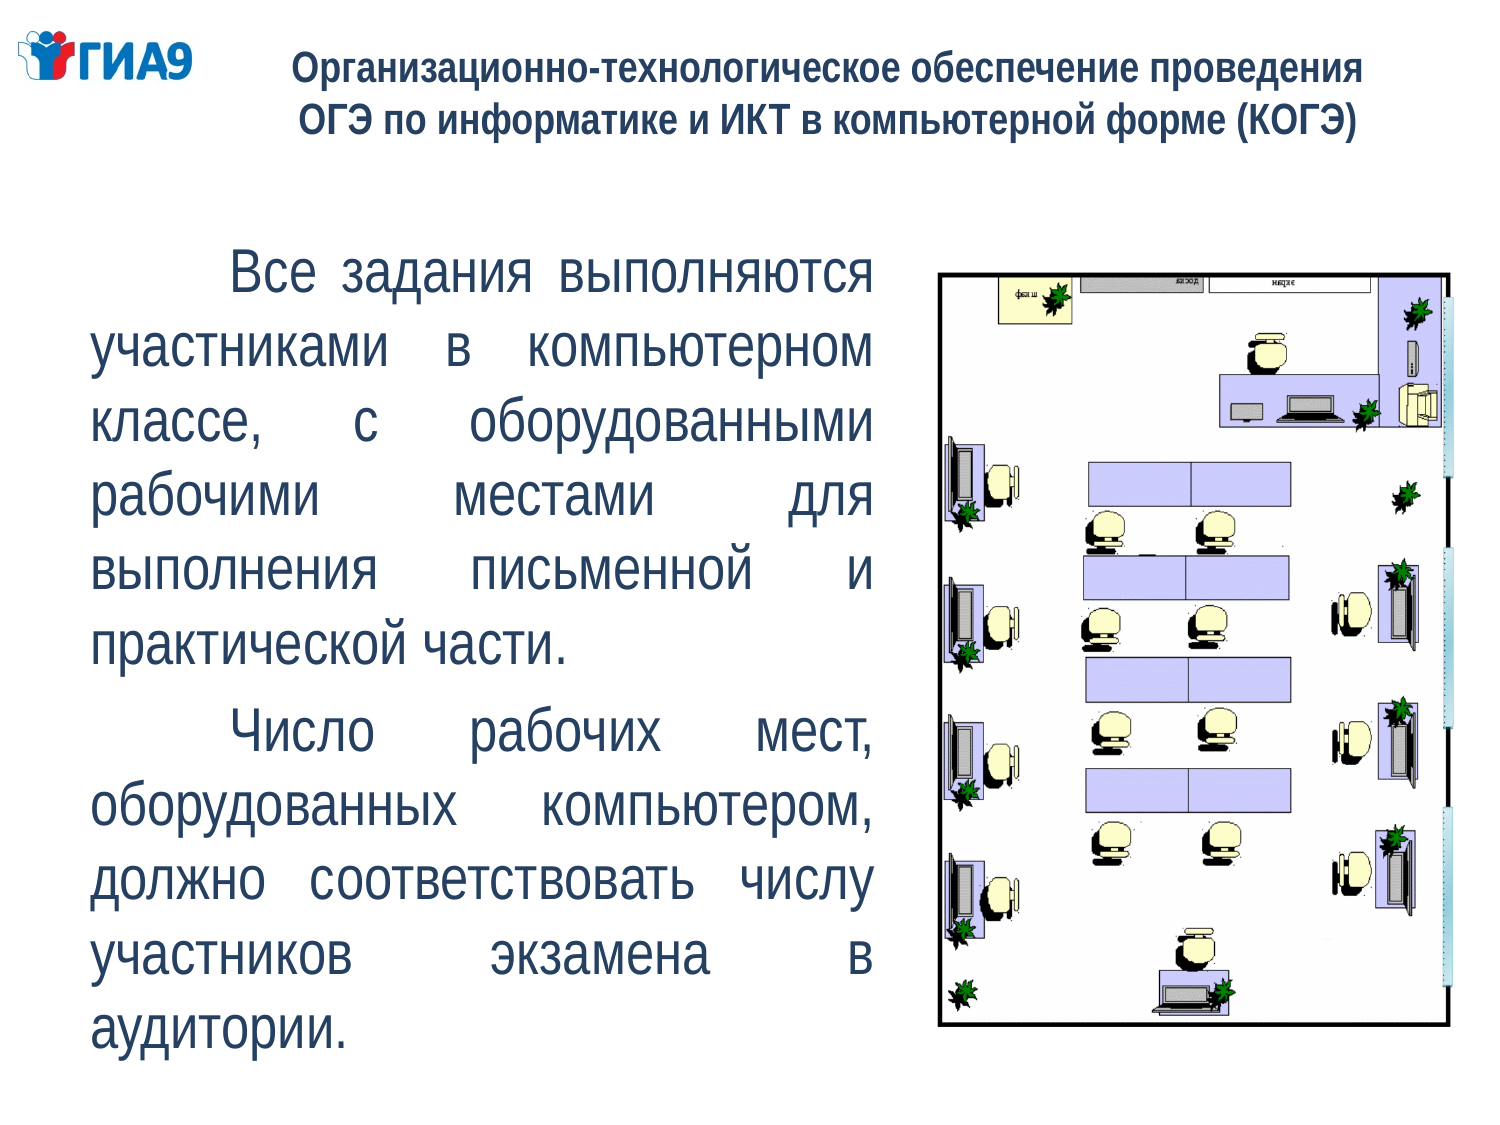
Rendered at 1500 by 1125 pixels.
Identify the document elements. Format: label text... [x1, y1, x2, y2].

picture [0, 0, 235, 126]
list Все задания выполняются участниками в компьютерном классе, с оборудованными рабочими местами для выполнения письменной и практической части. Число рабочих мест, оборудованных компьютером, должно соответствовать числу участников экзамена в аудитории. [75, 222, 891, 1079]
text_box Организационно-технологическое обеспечение проведения ОГЭ по информатике и ИКТ в компьютерной форме (КОГЭ) [265, 30, 1391, 151]
picture [816, 270, 1500, 1026]
